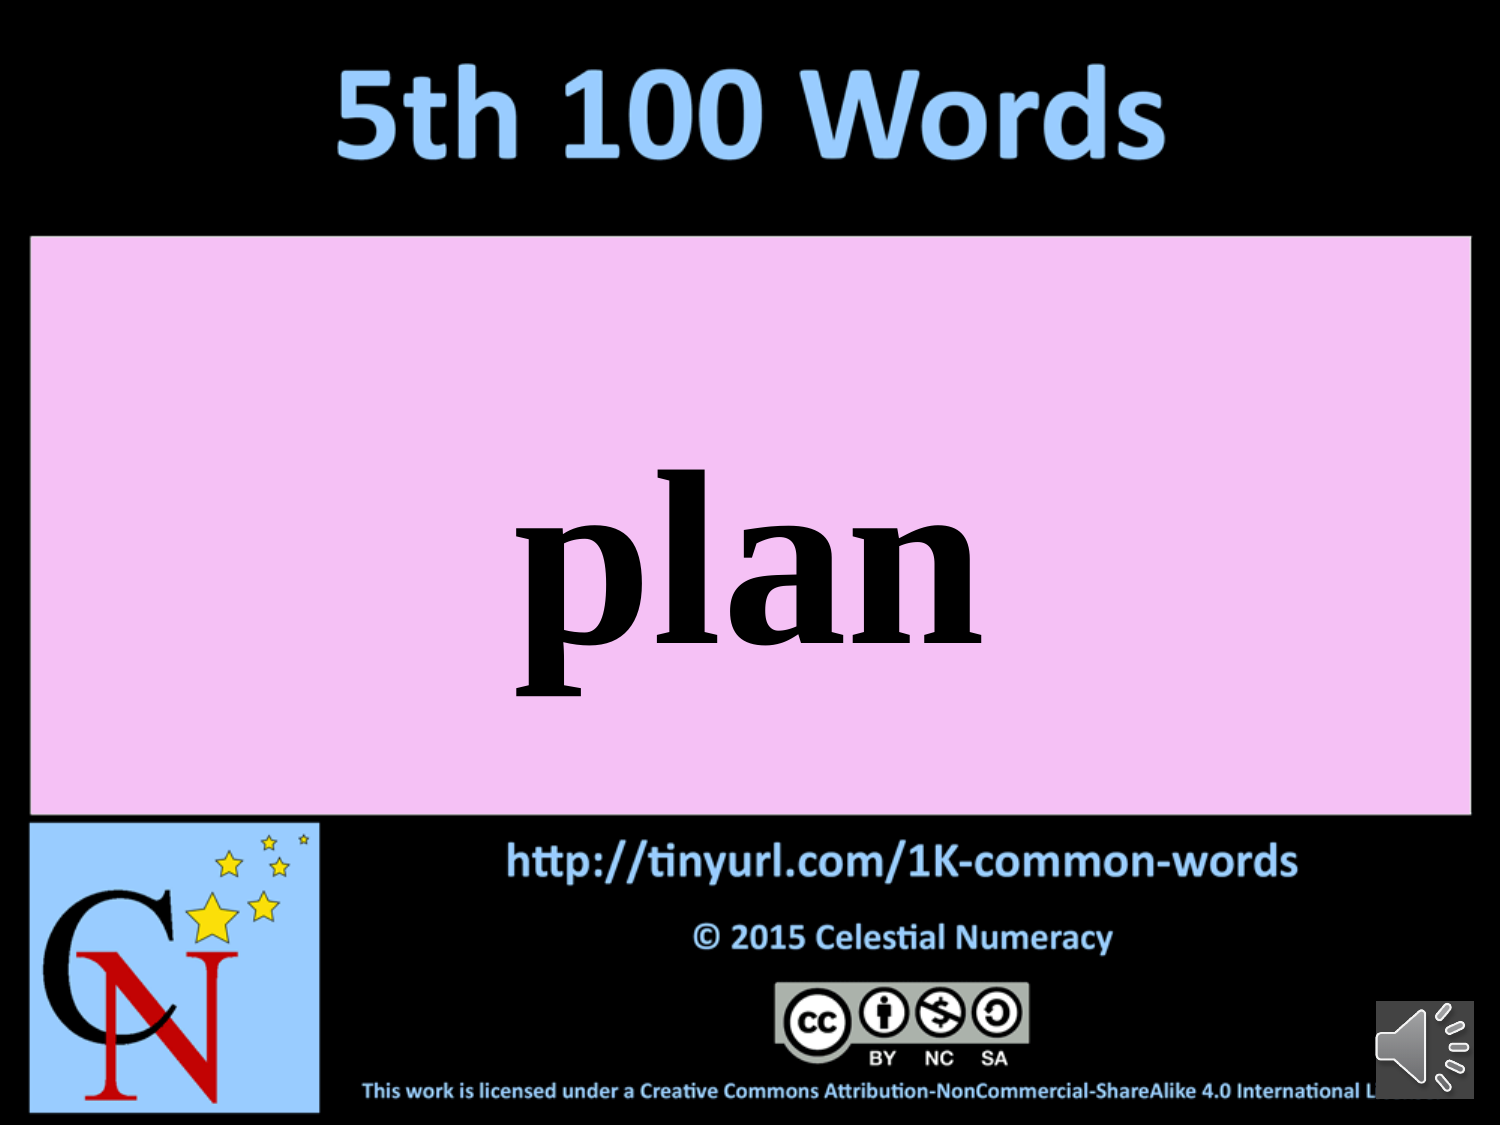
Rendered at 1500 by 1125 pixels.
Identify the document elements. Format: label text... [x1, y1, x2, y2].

picture [0, 0, 1500, 1125]
title plan [103, 453, 1397, 672]
